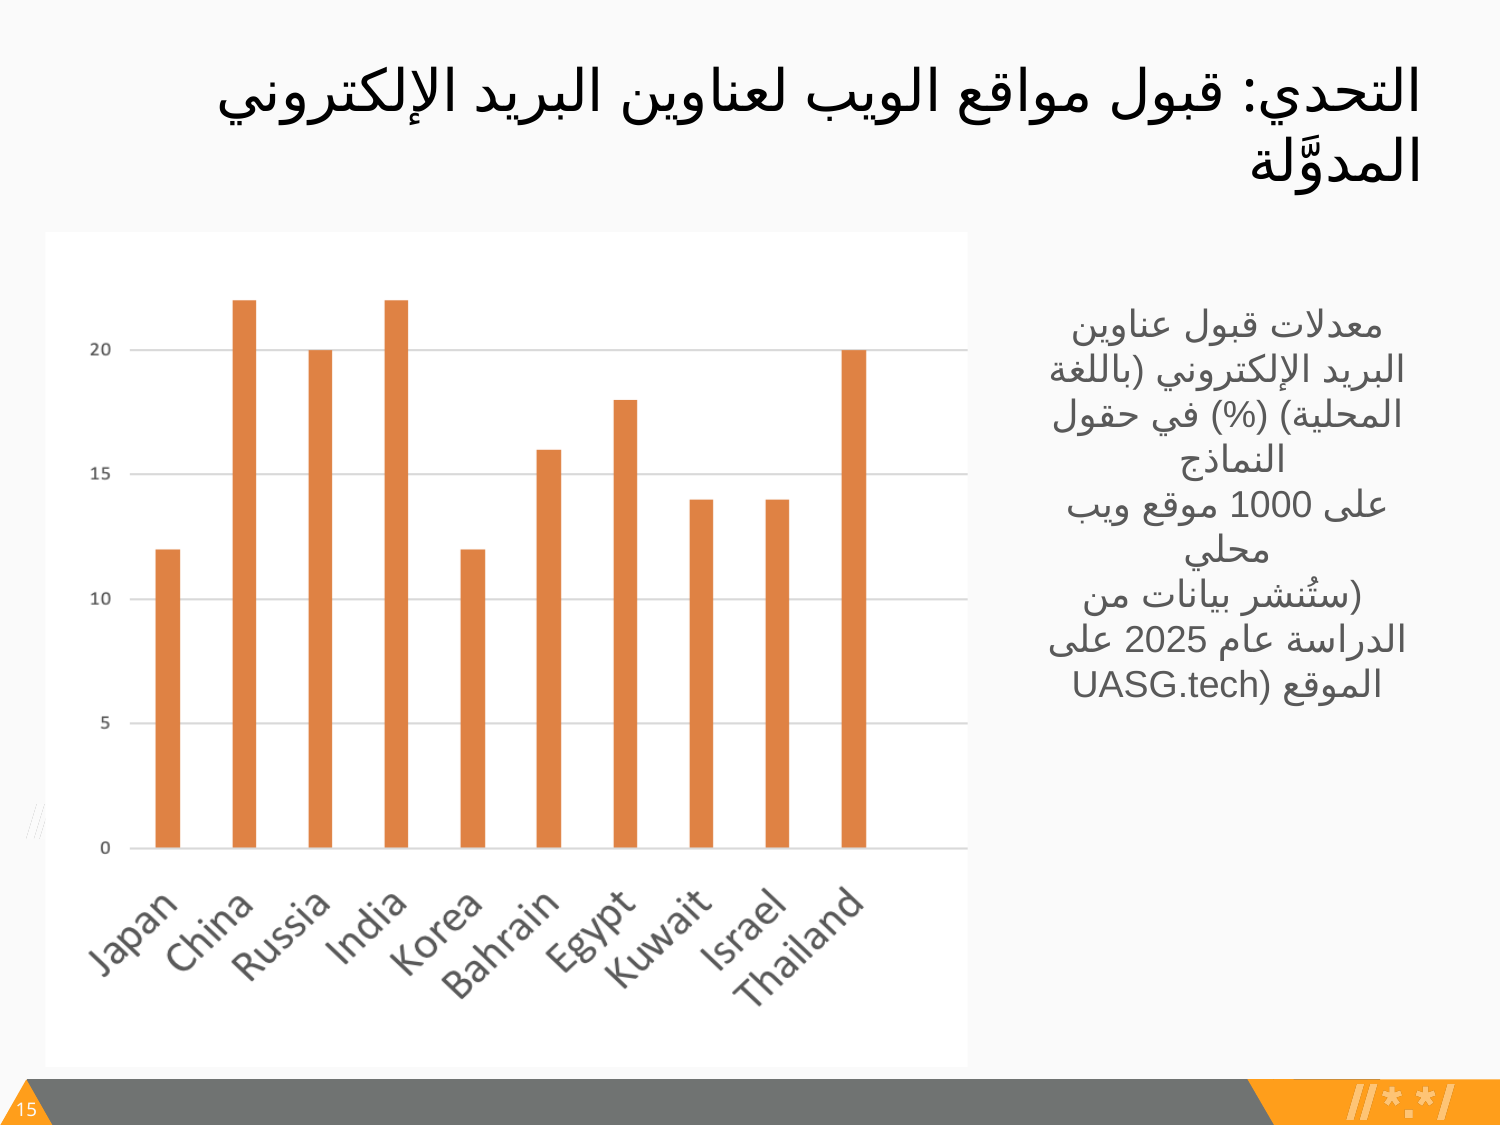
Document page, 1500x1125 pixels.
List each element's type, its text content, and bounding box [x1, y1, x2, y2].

text_box معدلات قبول عناوين البريد الإلكتروني (باللغة المحلية) (%) في حقول النماذج على 1000 موقع ويب محلي (ستُنشر بيانات من الدراسة عام 2025 على الموقع (UASG.tech [1015, 292, 1439, 713]
picture [45, 232, 968, 1067]
title التحدي: قبول مواقع الويب لعناوين البريد الإلكتروني المدوَّلة [52, 45, 1439, 233]
